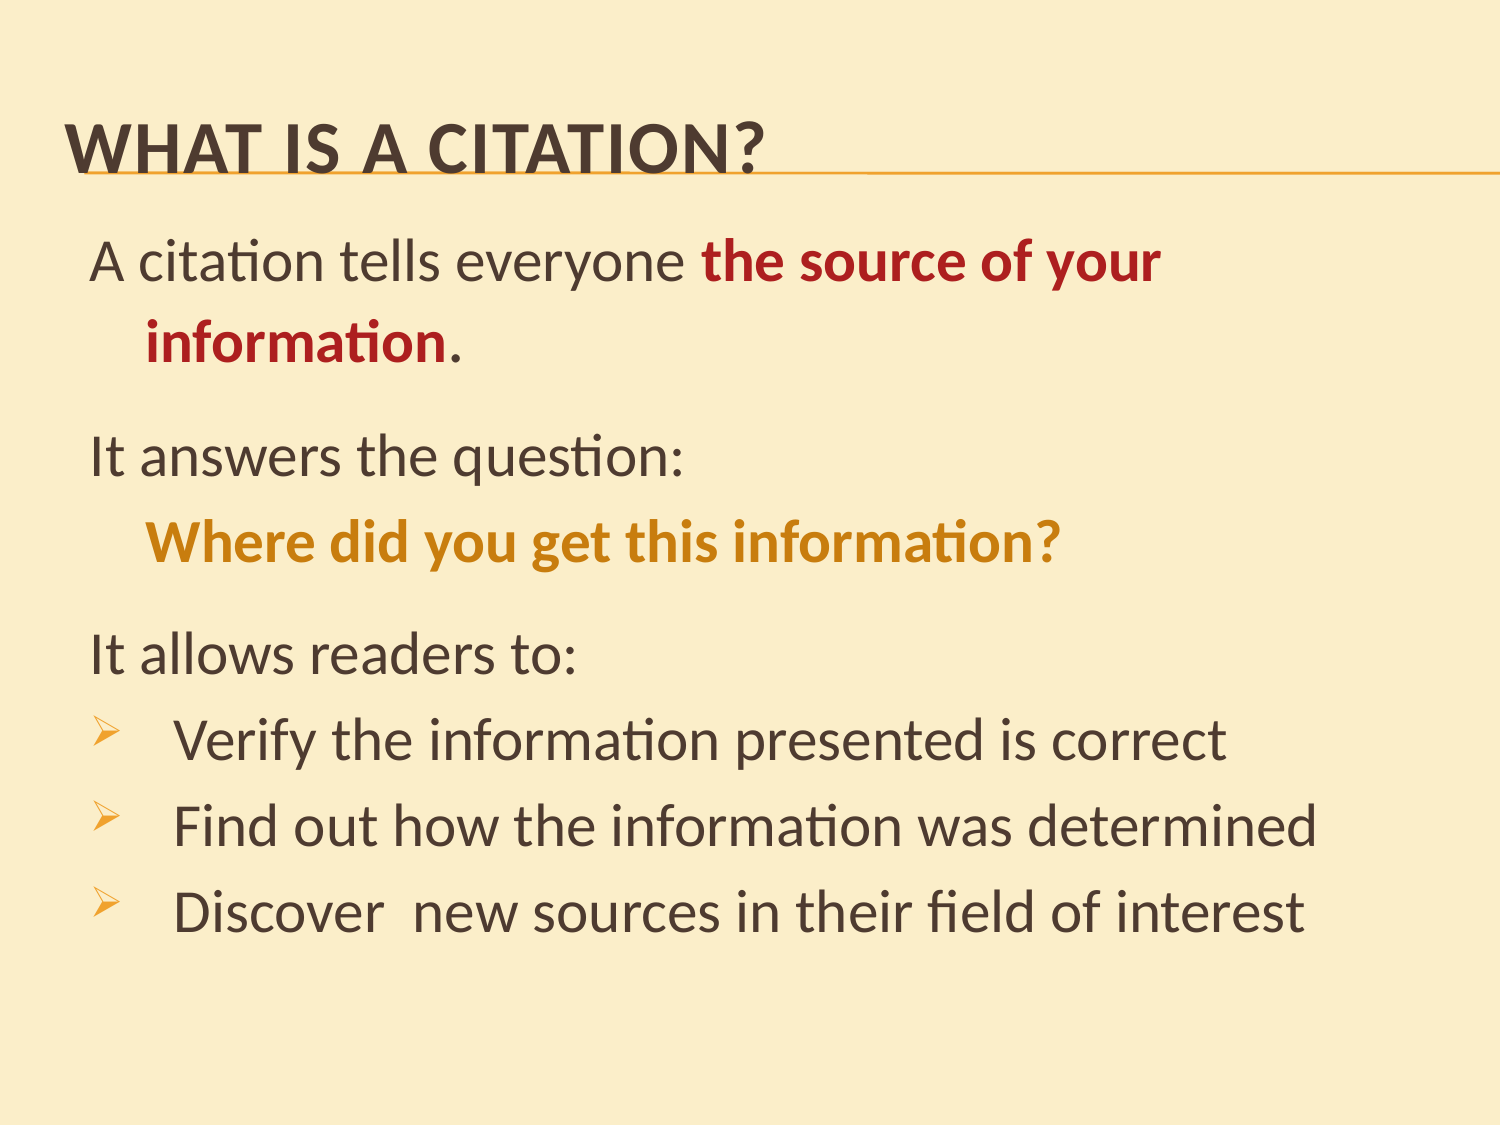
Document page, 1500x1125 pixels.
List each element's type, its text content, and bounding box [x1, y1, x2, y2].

title What is a citation? [50, 75, 1475, 213]
list A citation tells everyone the source of your information. It answers the question: Where did you get this information? It allows readers to: Verify the information presented is correct Find out how the information was determined Discover new sources in their field of interest [75, 212, 1500, 955]
